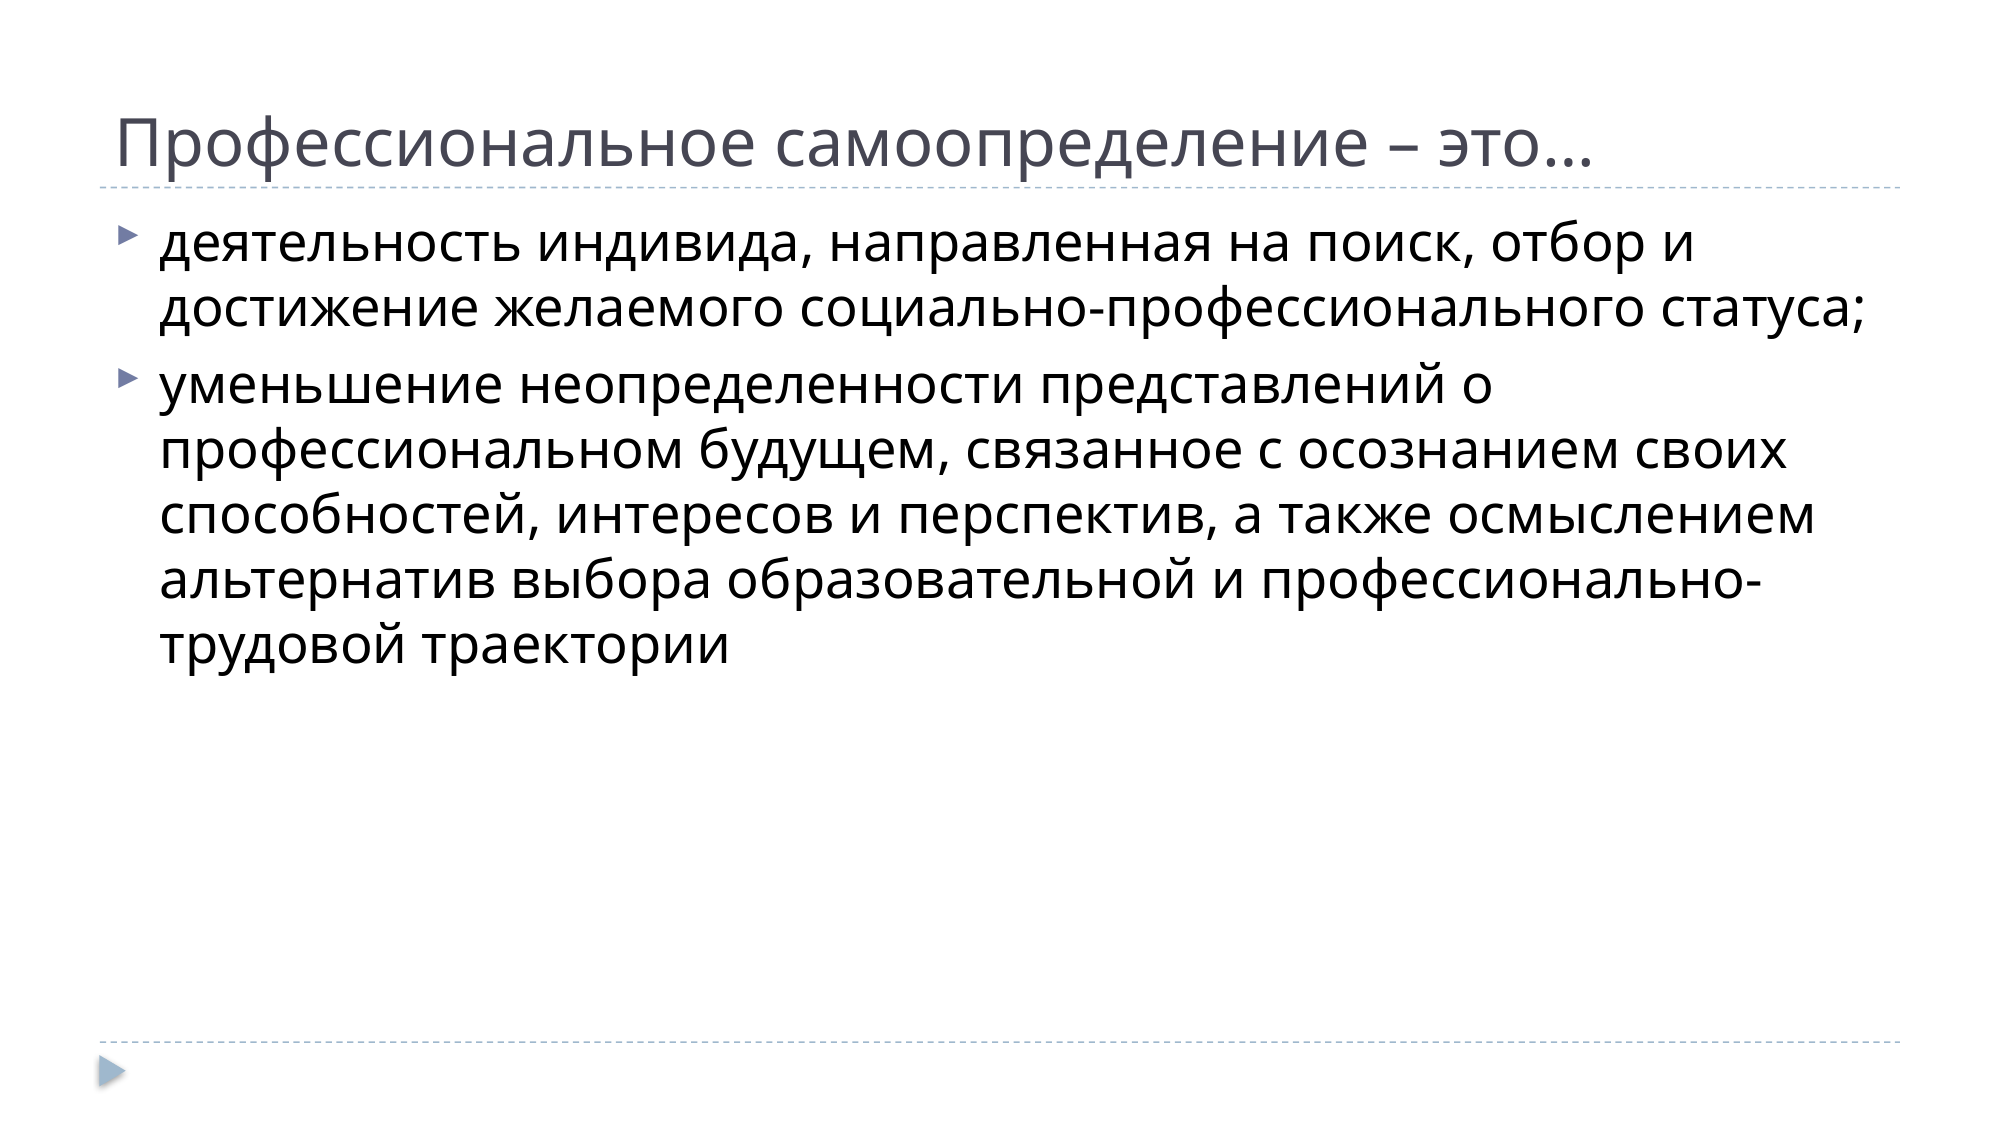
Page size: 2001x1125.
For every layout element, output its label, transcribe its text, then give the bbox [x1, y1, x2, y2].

list деятельность индивида, направленная на поиск, отбор и достижение желаемого социально-профессионального статуса; уменьшение неопределенности представлений о профессиональном будущем, связанное с осознанием своих способностей, интересов и перспектив, а также осмыслением альтернатив выбора образовательной и профессионально-трудовой траектории [99, 200, 1900, 1010]
title Профессиональное самоопределение – это… [99, 24, 1900, 188]
